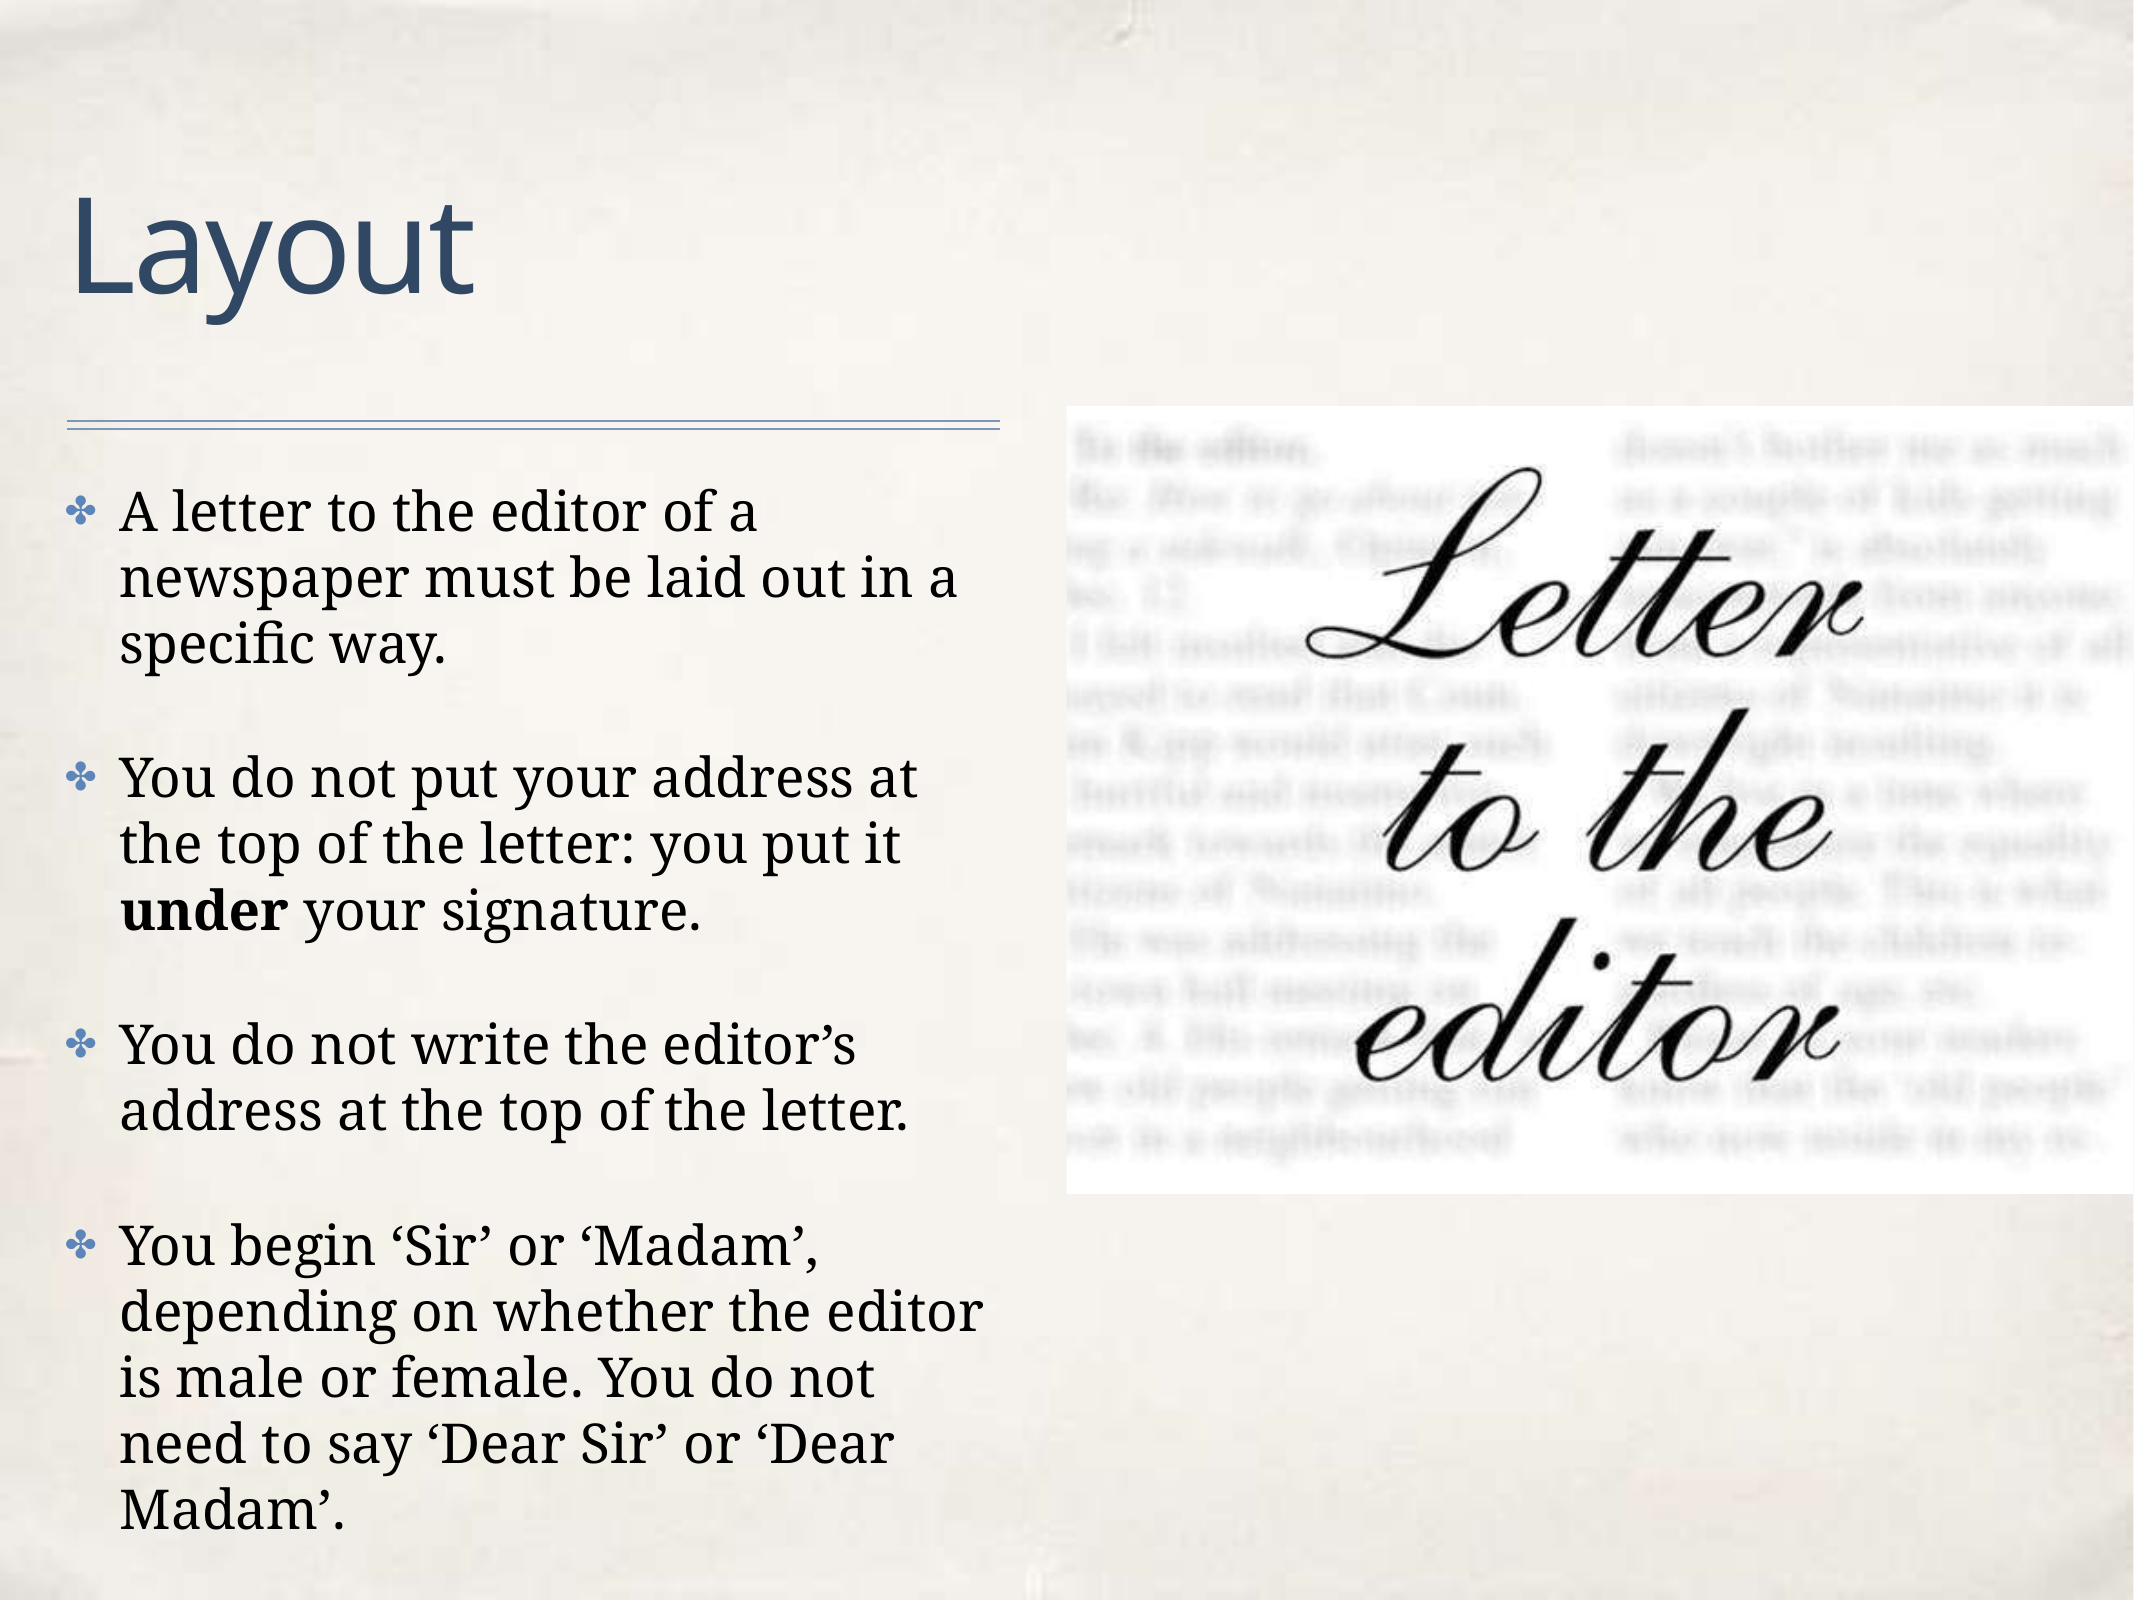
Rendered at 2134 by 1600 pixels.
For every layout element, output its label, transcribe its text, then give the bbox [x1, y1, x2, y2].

picture [0, 0, 2134, 1600]
title Layout [57, 72, 1013, 409]
list A letter to the editor of a newspaper must be laid out in a specific way. You do not put your address at the top of the letter: you put it under your signature. You do not write the editor’s address at the top of the letter. You begin ‘Sir’ or ‘Madam’, depending on whether the editor is male or female. You do not need to say ‘Dear Sir’ or ‘Dear Madam’. [55, 489, 1011, 1528]
